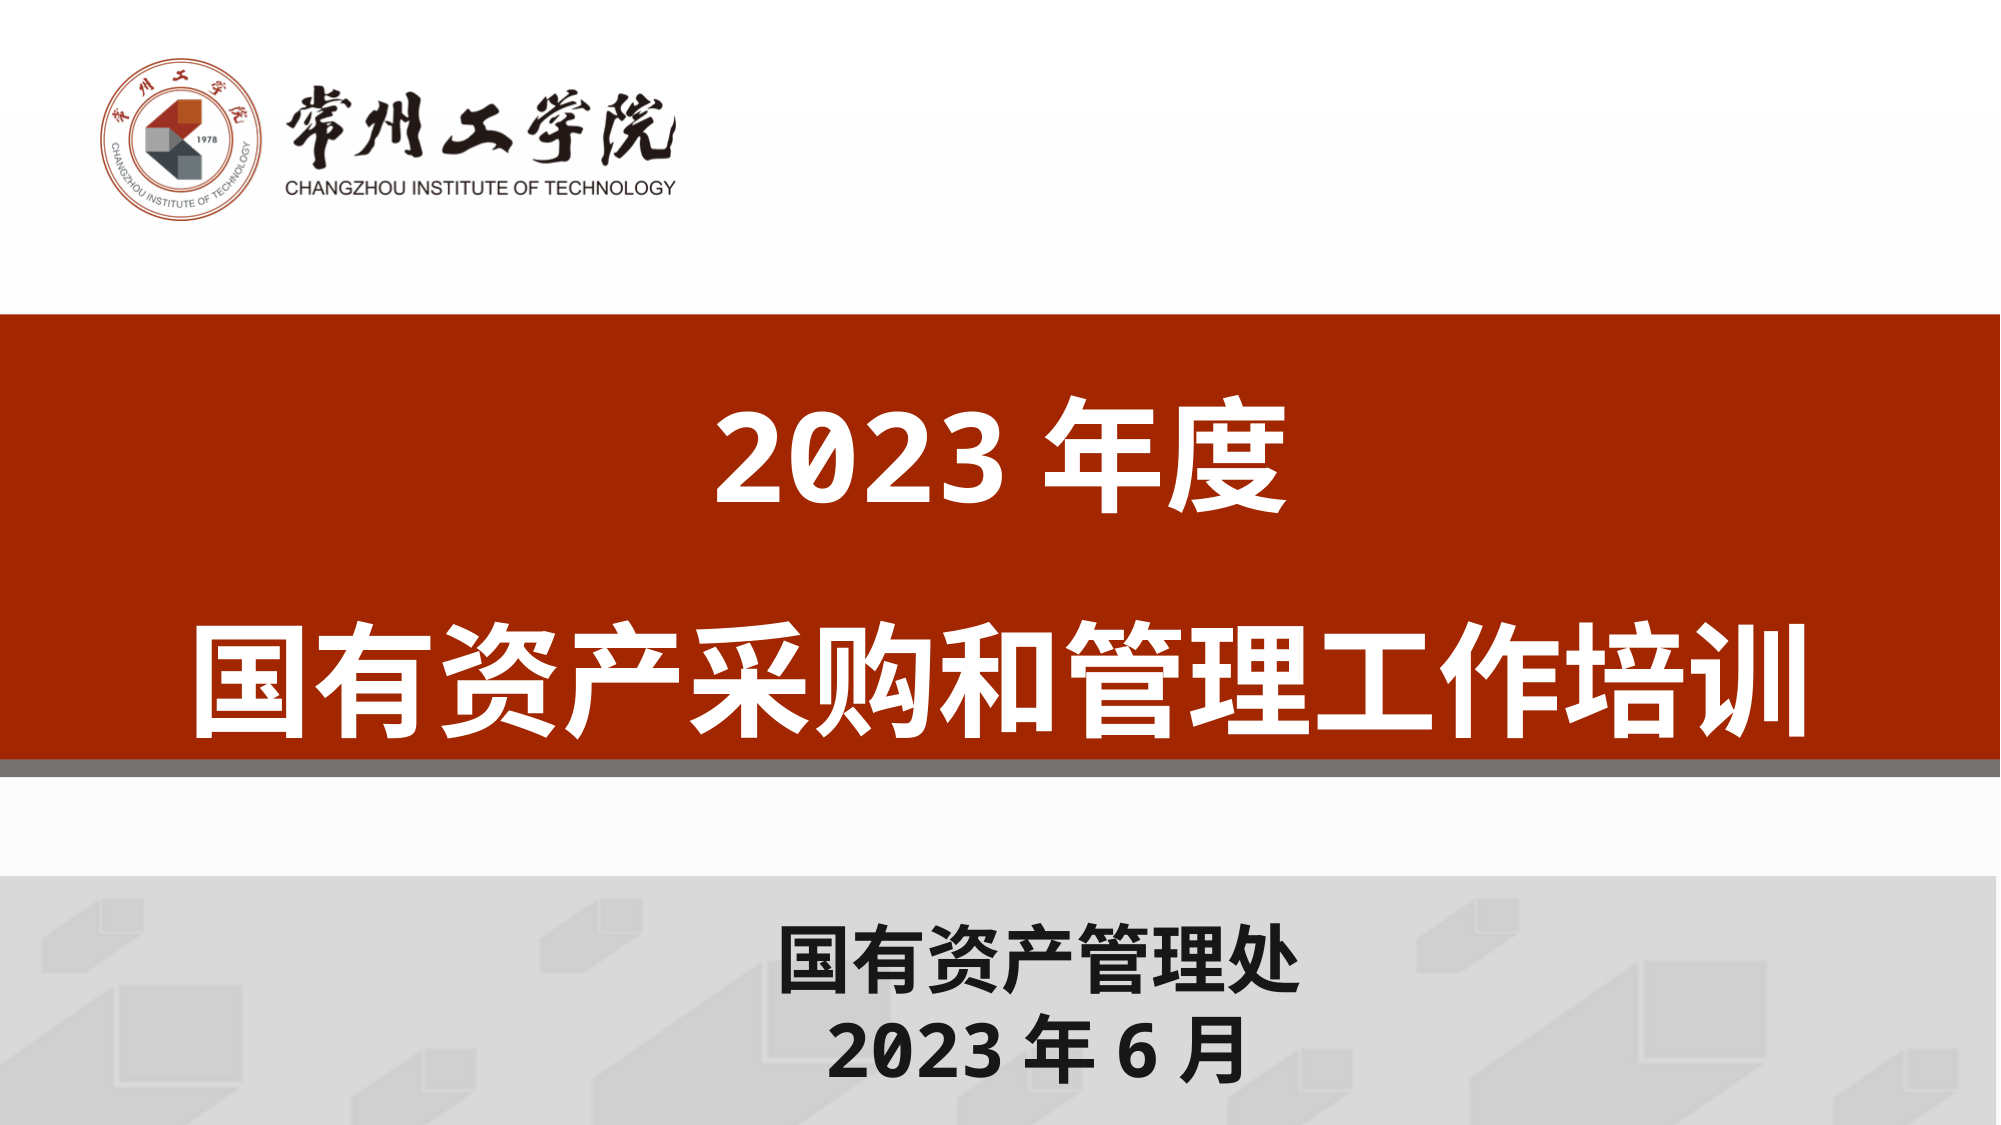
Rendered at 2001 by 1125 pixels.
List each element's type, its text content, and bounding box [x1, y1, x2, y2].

text_box 2023年度 国有资产采购和管理工作培训 [0, 295, 2000, 761]
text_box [0, 876, 1997, 1125]
text_box [0, 761, 2000, 778]
picture [100, 58, 676, 221]
